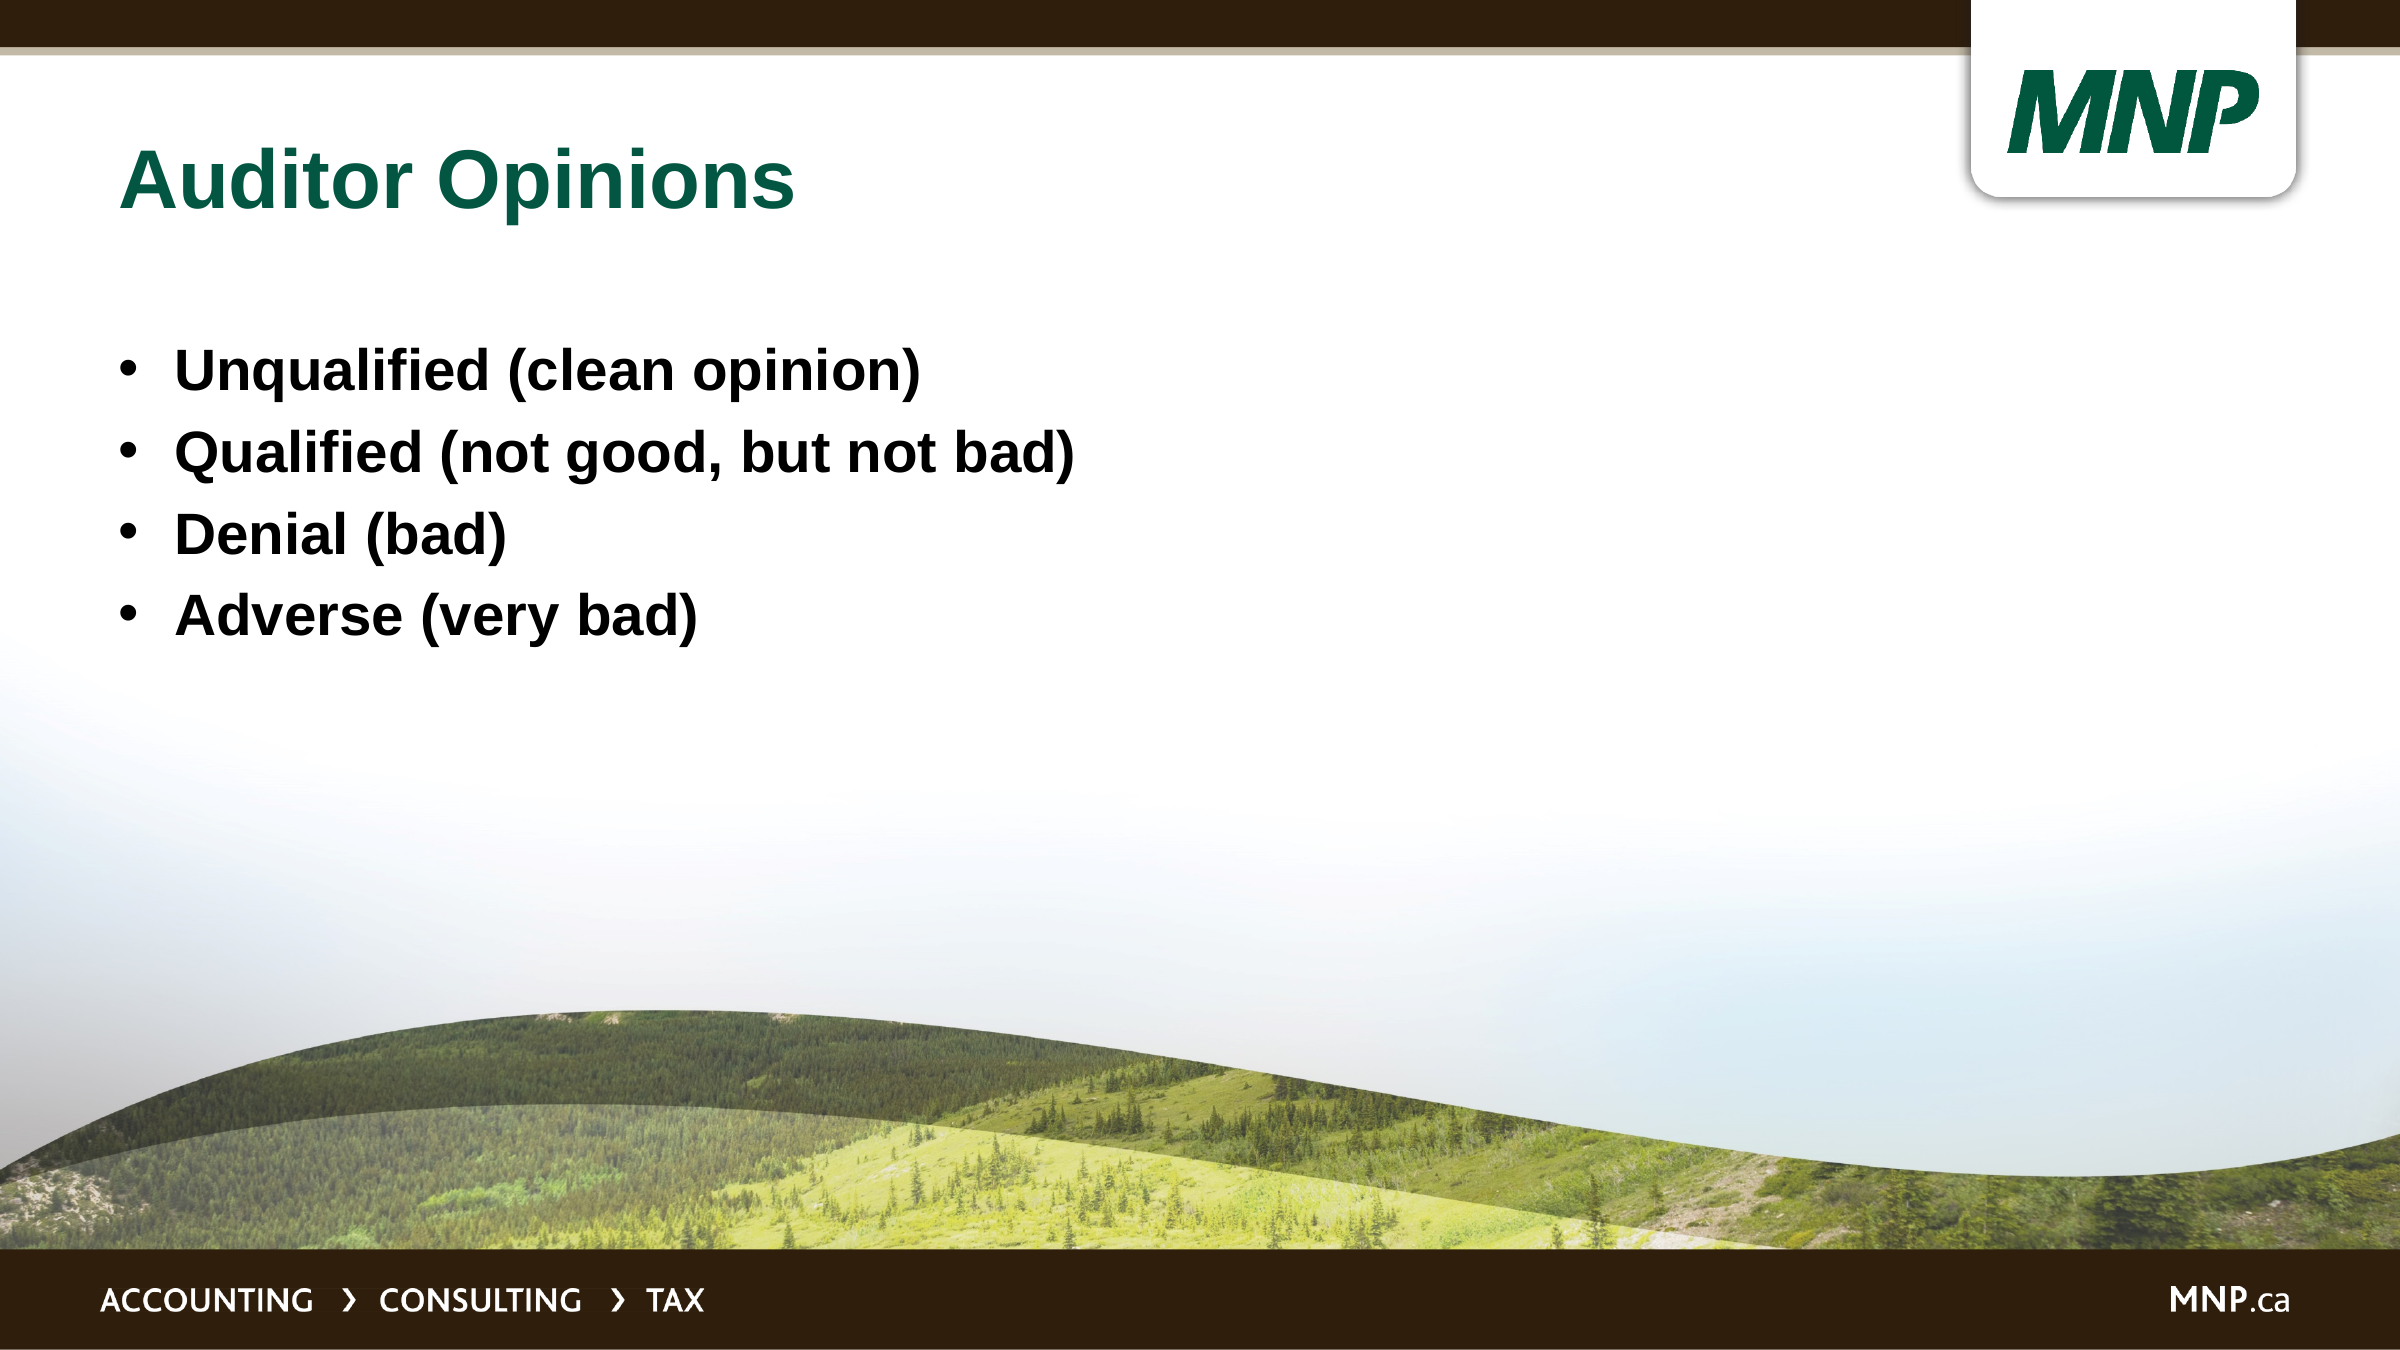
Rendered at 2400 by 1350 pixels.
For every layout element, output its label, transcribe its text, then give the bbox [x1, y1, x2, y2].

picture [0, 0, 2400, 1249]
list Unqualified (clean opinion) Qualified (not good, but not bad) Denial (bad) Adverse (very bad) [103, 324, 2288, 1100]
picture [99, 1288, 705, 1312]
title Auditor Opinions [103, 62, 1888, 288]
picture [2171, 1286, 2289, 1312]
